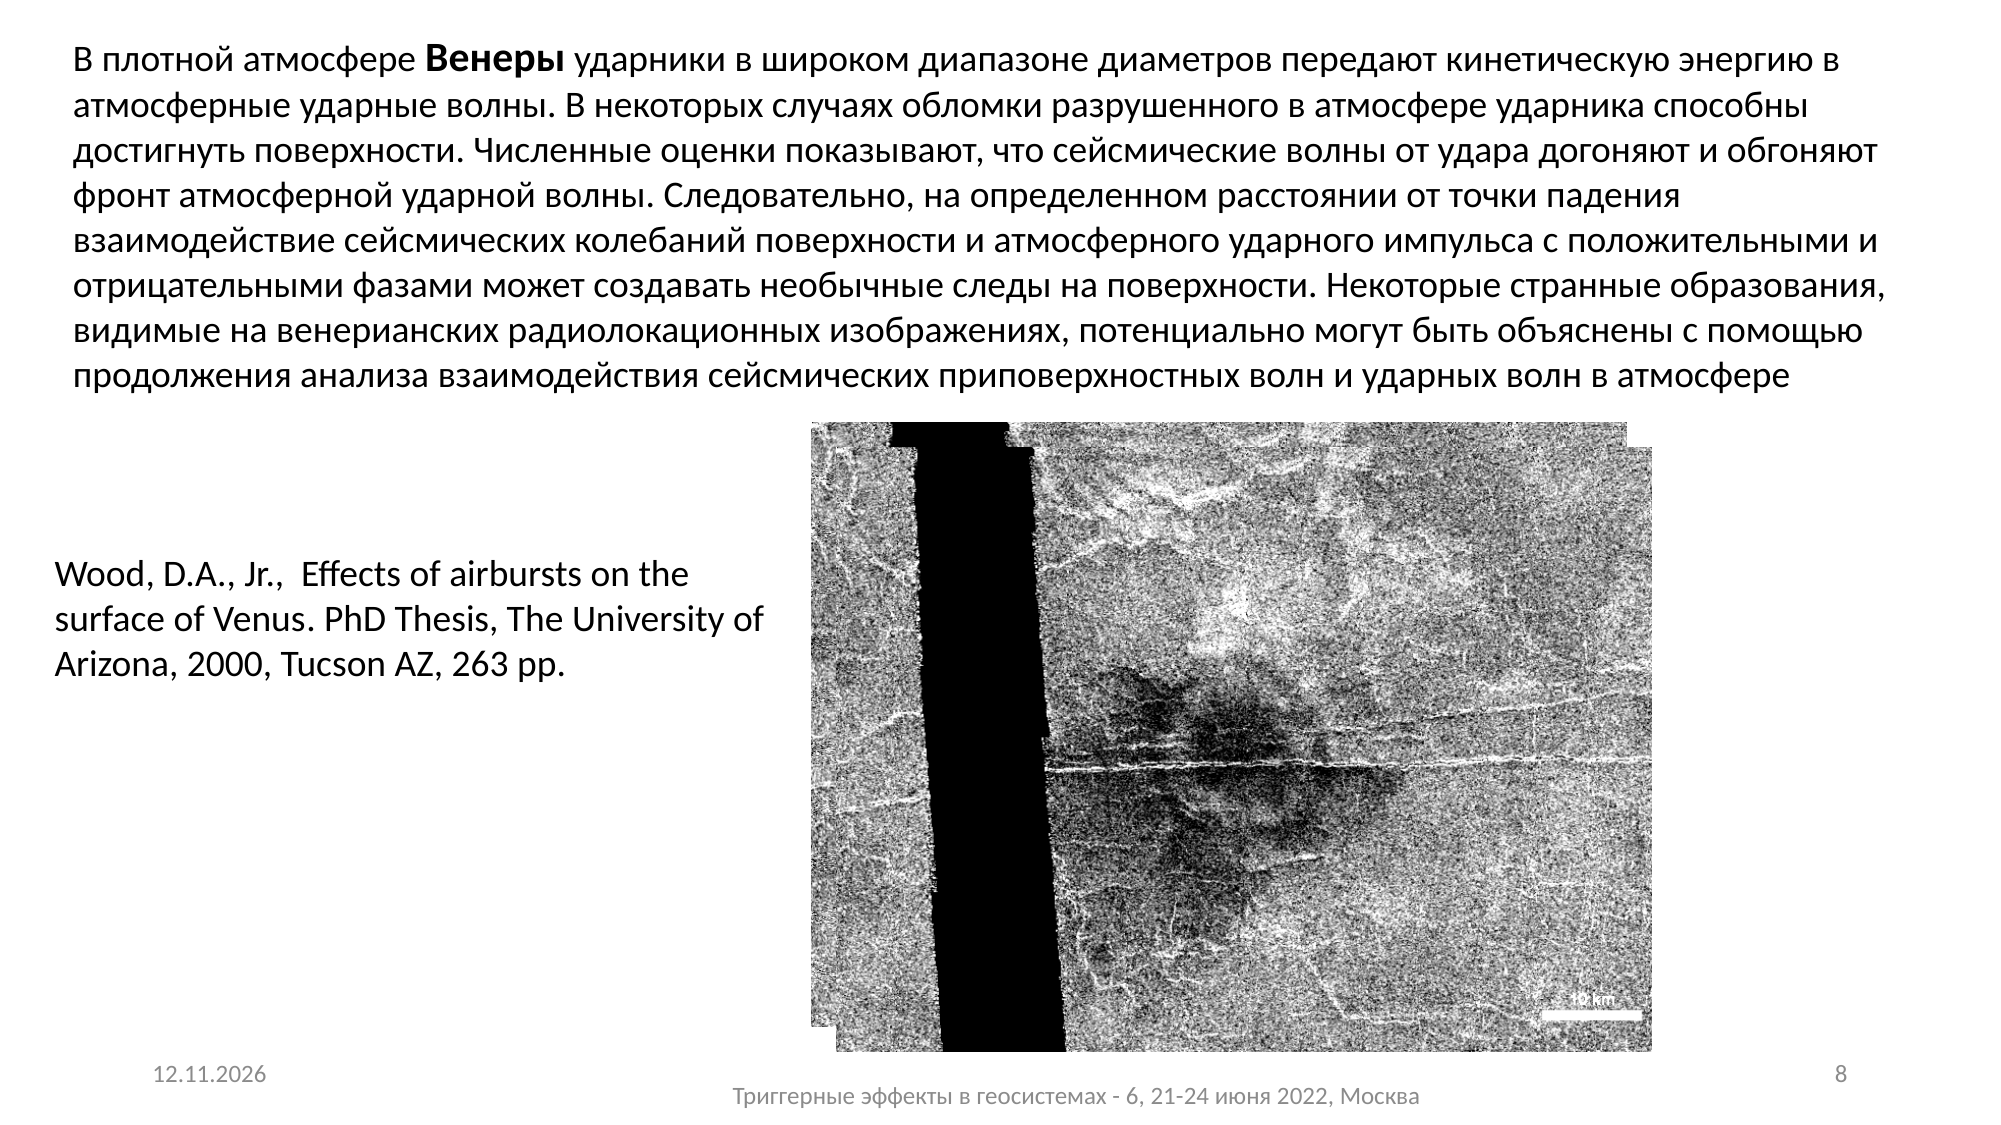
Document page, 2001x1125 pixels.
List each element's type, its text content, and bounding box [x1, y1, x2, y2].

text_box Wood, D.A., Jr., Effects of airbursts on the surface of Venus. PhD Thesis, The University of Arizona, 2000, Tucson AZ, 263 pp. [39, 541, 787, 691]
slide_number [137, 1042, 588, 1103]
text_box В плотной атмосфере Венеры ударники в широком диапазоне диаметров передают кинетическую энергию в атмосферные ударные волны. В некоторых случаях обломки разрушенного в атмосфере ударника способны достигнуть поверхности. Численные оценки показывают, что сейсмические волны от удара догоняют и обгоняют фронт атмосферной ударной волны. Следовательно, на определенном расстоянии от точки падения взаимодействие сейсмических колебаний поверхности и атмосферного ударного импульса с положительными и отрицательными фазами может создавать необычные следы на поверхности. Некоторые странные образования, видимые на венерианских радиолокационных изображениях, потенциально могут быть объяснены с помощью продолжения анализа взаимодействия сейсмических приповерхностных волн и ударных волн в атмосфере [58, 22, 1942, 403]
picture [811, 422, 1652, 1052]
slide_number 8 [1412, 1042, 1863, 1103]
footer Триггерные эффекты в геосистемах - 6, 21-24 июня 2022, Москва [619, 1064, 1535, 1125]
